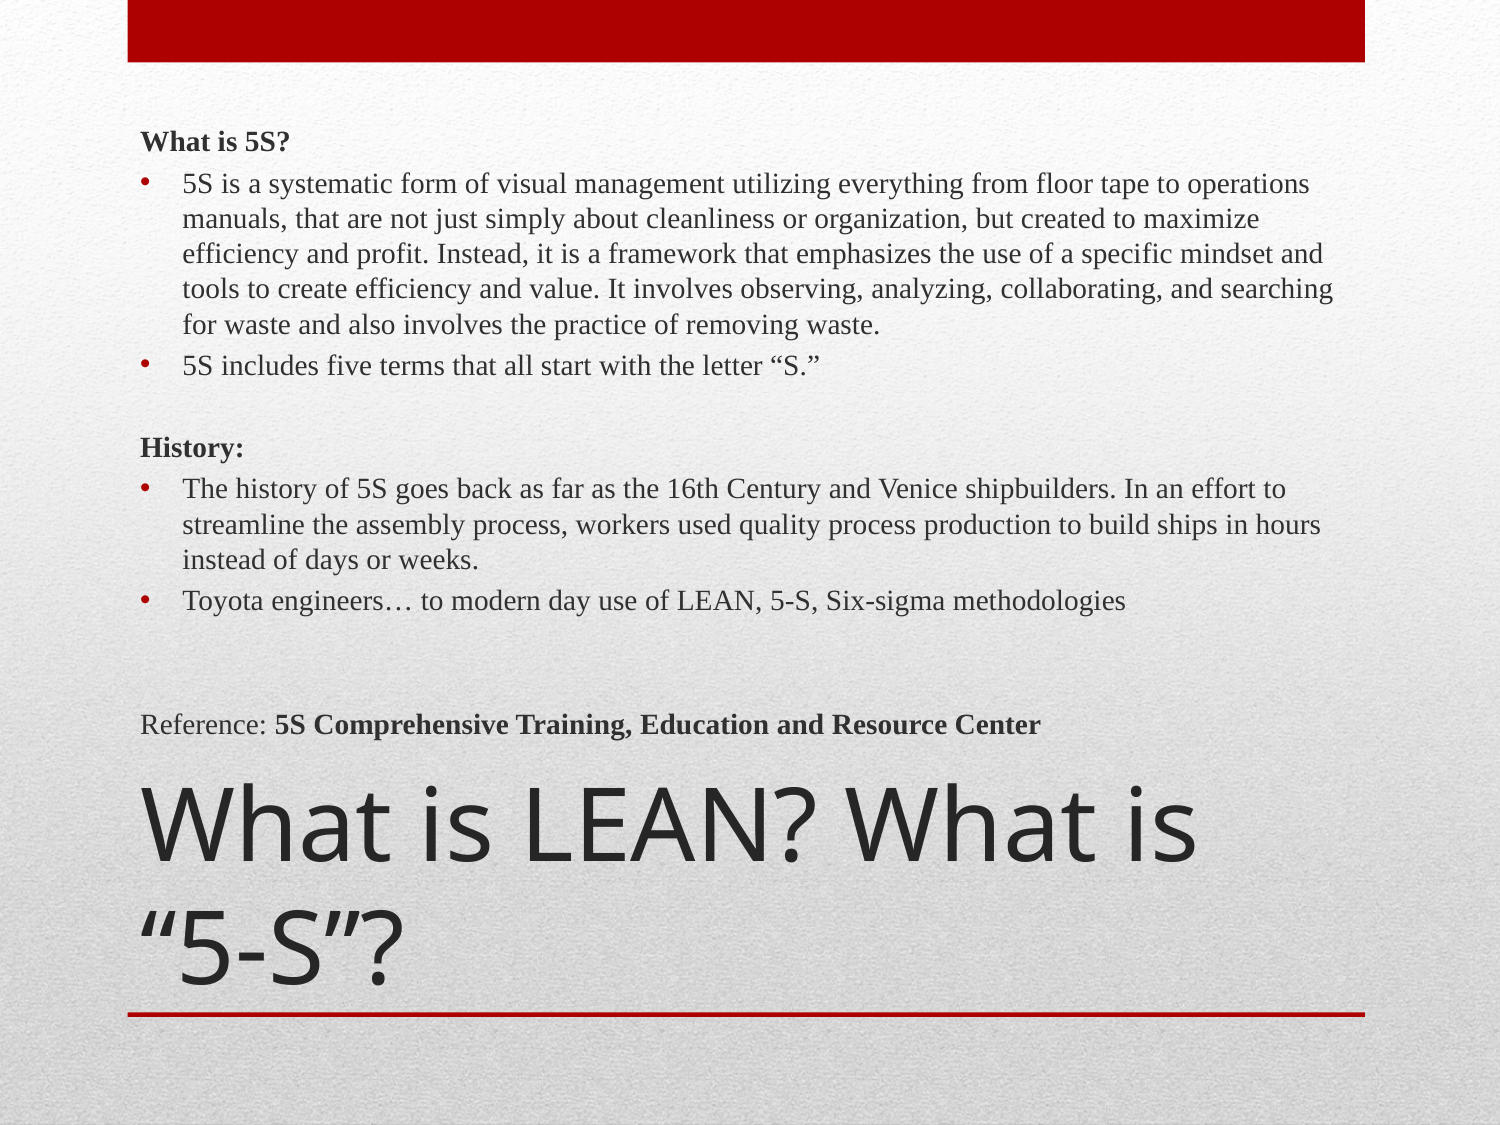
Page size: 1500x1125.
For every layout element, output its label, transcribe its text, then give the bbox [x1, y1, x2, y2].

list What is 5S? 5S is a systematic form of visual management utilizing everything from floor tape to operations manuals, that are not just simply about cleanliness or organization, but created to maximize efficiency and profit. Instead, it is a framework that emphasizes the use of a specific mindset and tools to create efficiency and value. It involves observing, analyzing, collaborating, and searching for waste and also involves the practice of removing waste. 5S includes five terms that all start with the letter “S.” History: The history of 5S goes back as far as the 16th Century and Venice shipbuilders. In an effort to streamline the assembly process, workers used quality process production to build ships in hours instead of days or weeks. Toyota engineers… to modern day use of LEAN, 5-S, Six-sigma methodologies Reference: 5S Comprehensive Training, Education and Resource Center [125, 112, 1363, 750]
title What is LEAN? What is “5-S”? [125, 750, 1363, 1013]
